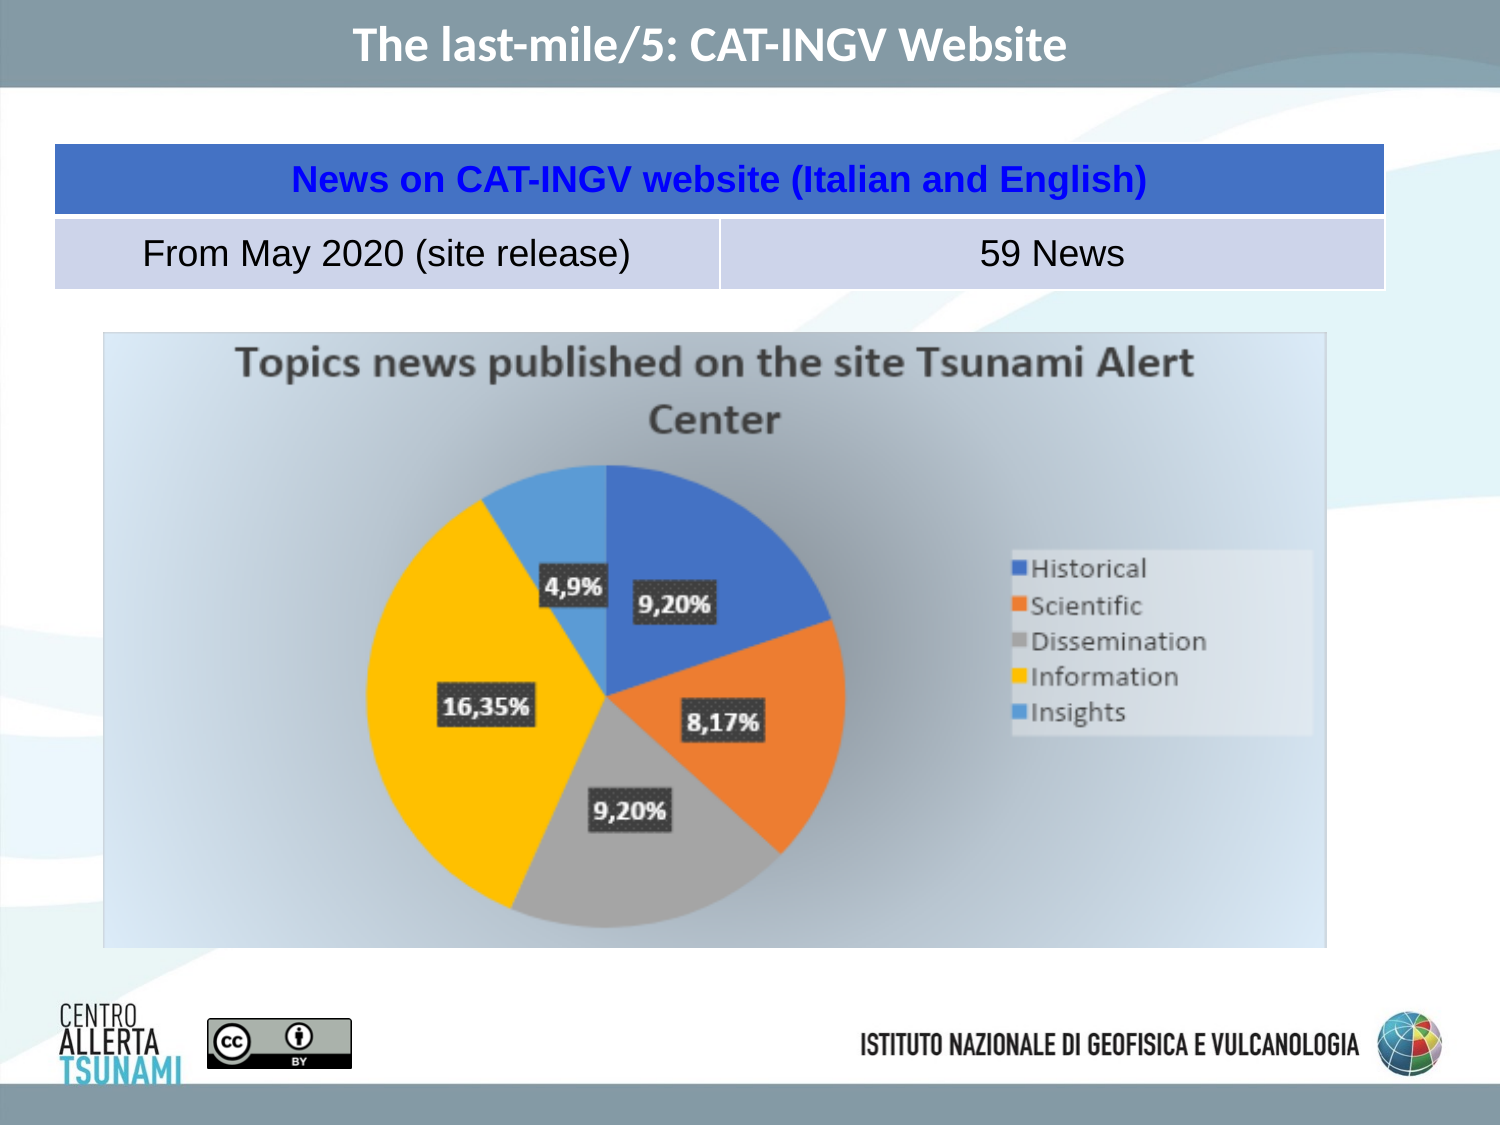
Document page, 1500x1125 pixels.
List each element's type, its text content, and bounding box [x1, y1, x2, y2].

table_header News on CAT-INGV website (Italian and English) [55, 144, 1384, 214]
picture [0, 0, 1500, 1125]
table_cell 59 News [721, 219, 1384, 289]
text_box The last-mile/5: CAT-INGV Website [35, 0, 1386, 82]
table_cell From May 2020 (site release) [55, 219, 719, 289]
